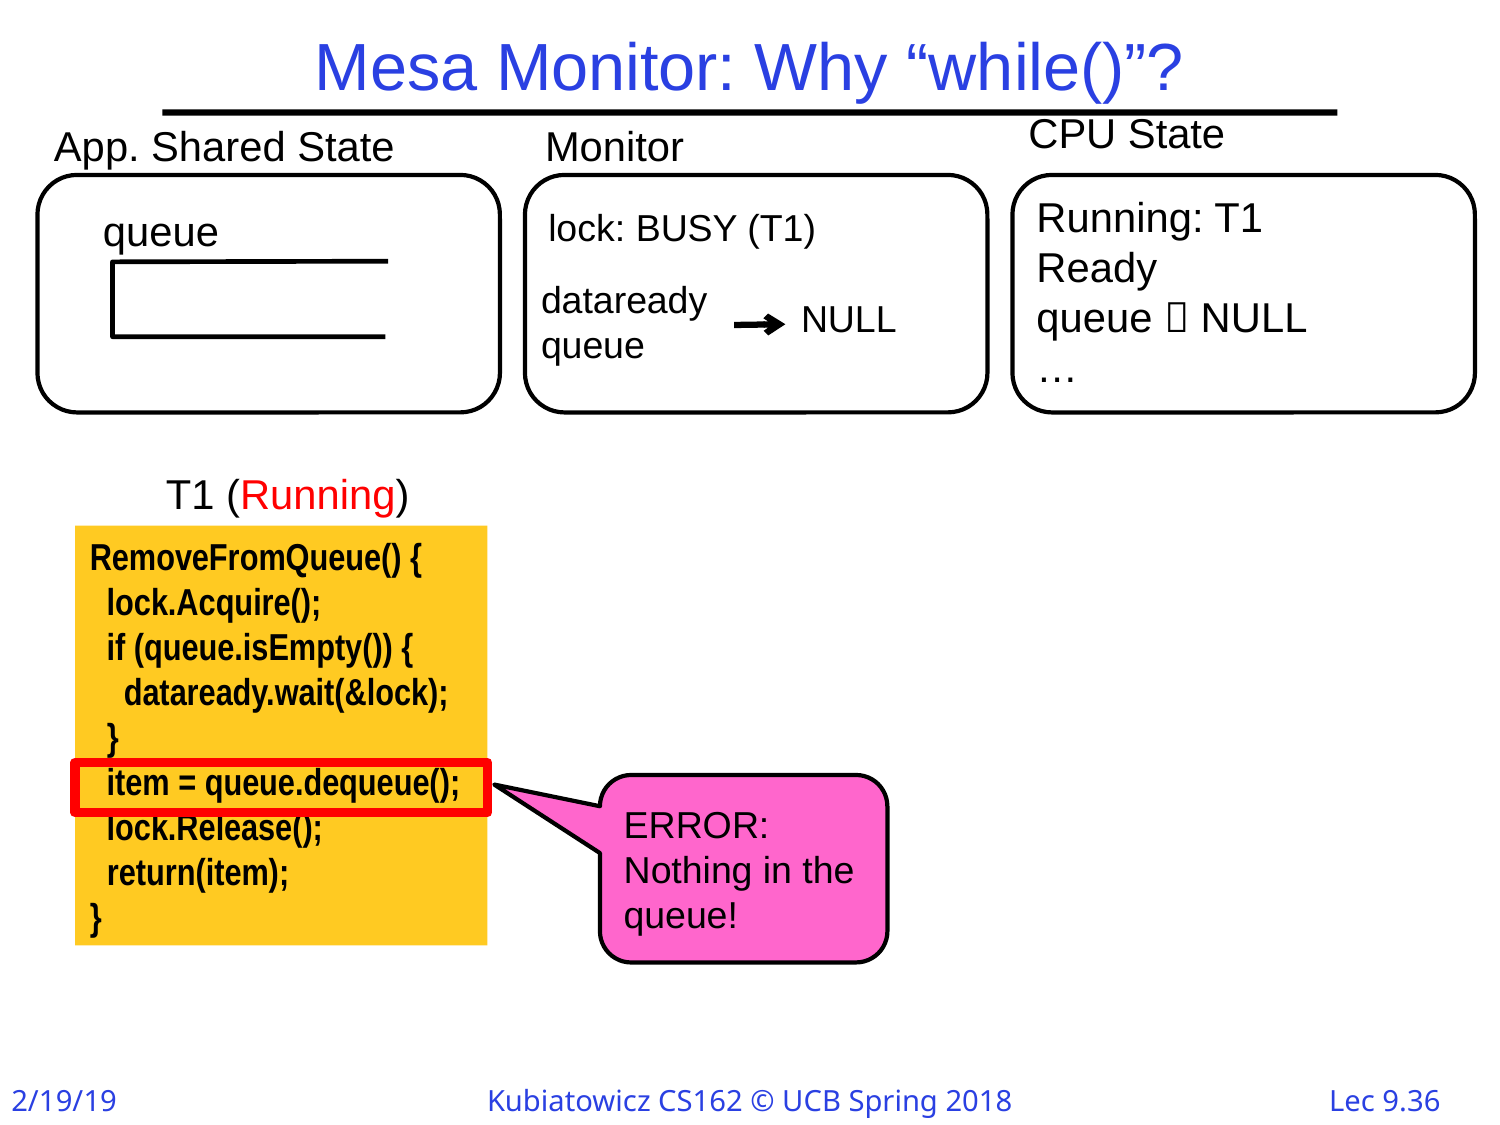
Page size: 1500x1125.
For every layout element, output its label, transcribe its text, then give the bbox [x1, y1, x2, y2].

text_box Running: T1 Ready queue  NULL … [1021, 183, 1323, 399]
text_box [75, 762, 488, 813]
text_box [37, 174, 500, 413]
text_box RemoveFromQueue() { lock.Acquire(); if (queue.isEmpty()) { dataready.wait(&lock); } item = queue.dequeue(); lock.Release(); return(item); } [75, 525, 488, 762]
text_box ERROR: Nothing in the queue! [494, 774, 888, 963]
text_box [1012, 189, 1021, 398]
text_box dataready queue [526, 268, 723, 374]
text_box App. Shared State [39, 112, 410, 178]
text_box [112, 261, 389, 337]
text_box T1 (Running) [150, 460, 425, 525]
text_box [524, 174, 988, 413]
text_box queue [88, 196, 235, 262]
text_box [1022, 174, 1475, 413]
text_box Monitor [530, 112, 700, 178]
text_box RemoveFromQueue() { lock.Acquire(); if (queue.isEmpty()) { dataready.wait(&lock); } item = queue.dequeue(); lock.Release(); return(item); } [75, 813, 488, 946]
text_box NULL [786, 287, 912, 348]
text_box lock: BUSY (T1) [533, 197, 832, 257]
text_box CPU State [1013, 99, 1241, 165]
title Mesa Monitor: Why “while()”? [162, 24, 1338, 113]
